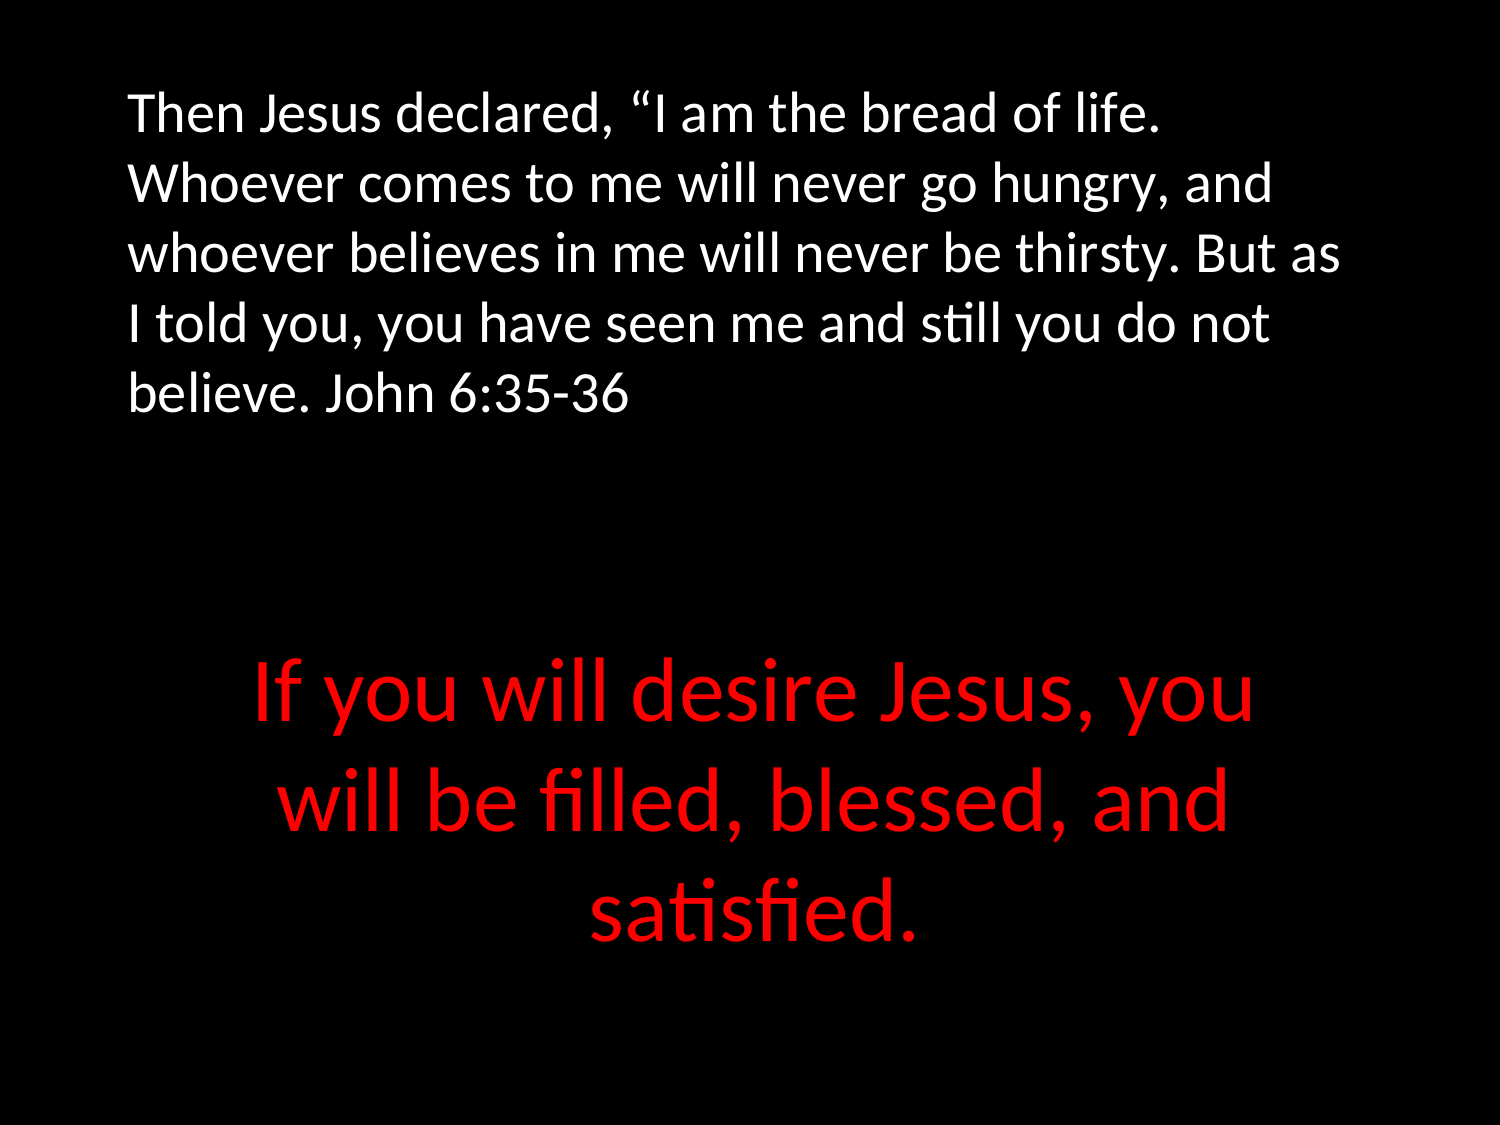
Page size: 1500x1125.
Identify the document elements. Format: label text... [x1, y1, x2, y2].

text_box Then Jesus declared, “I am the bread of life. Whoever comes to me will never go hungry, and whoever believes in me will never be thirsty. But as I told you, you have seen me and still you do not believe. John 6:35-36 [112, 66, 1368, 432]
text_box If you will desire Jesus, you will be filled, blessed, and satisfied. [181, 622, 1329, 968]
